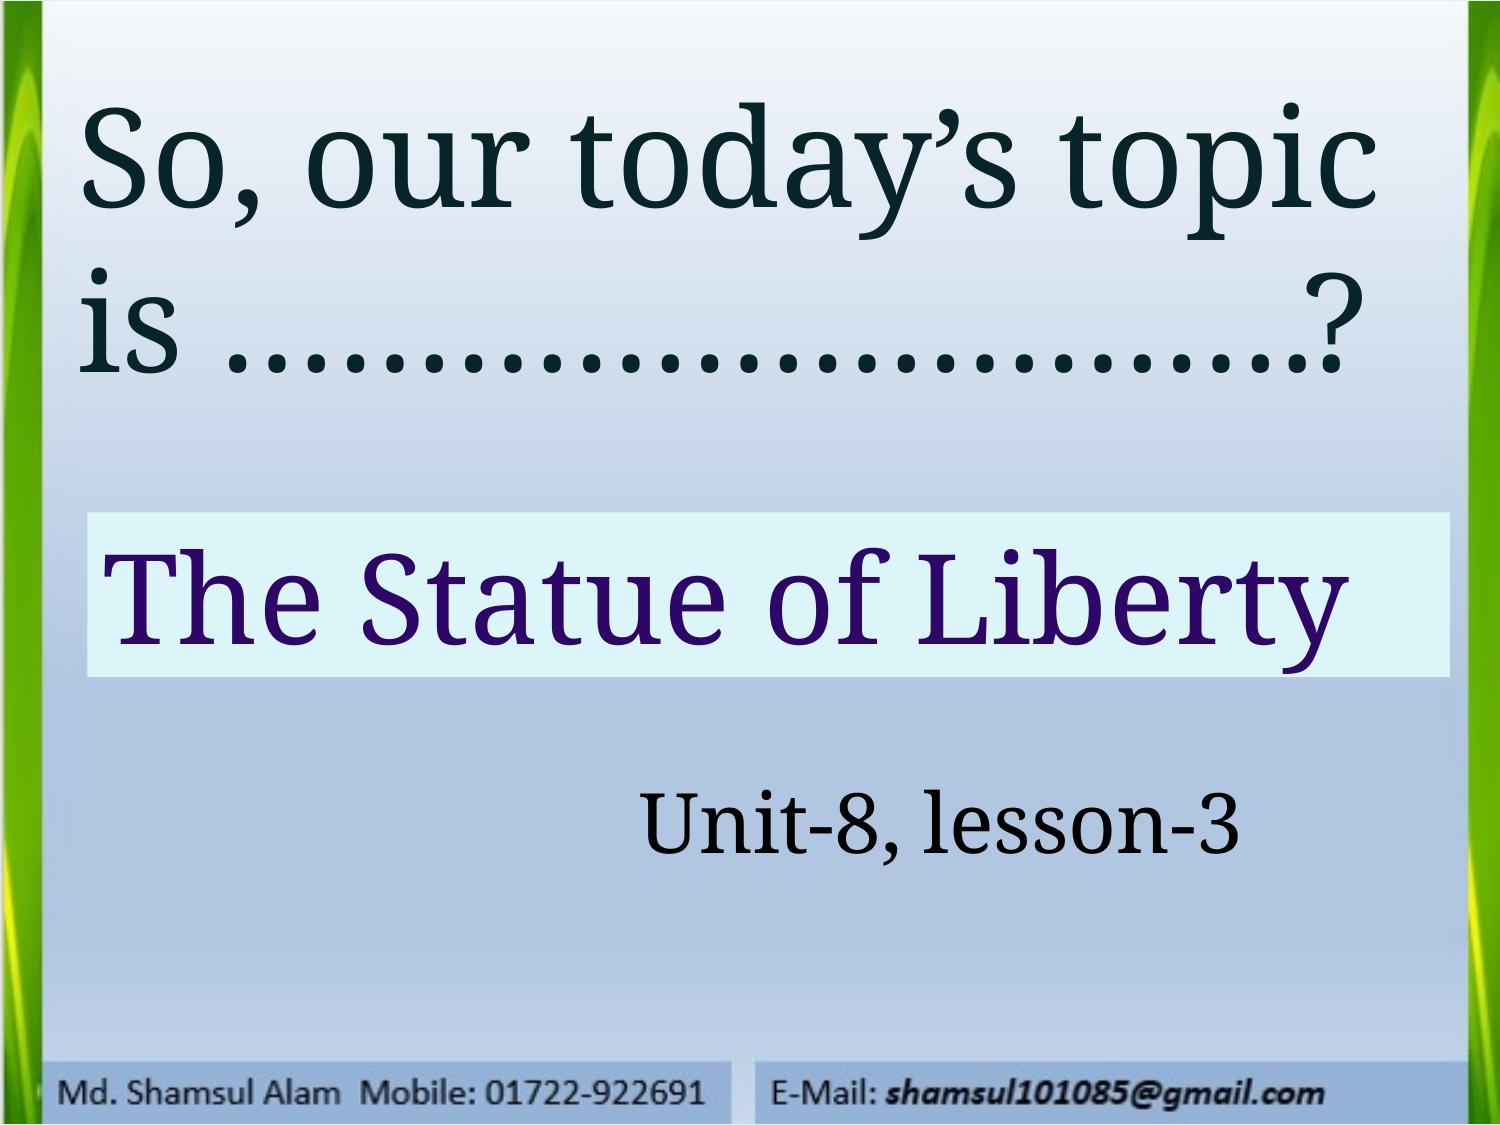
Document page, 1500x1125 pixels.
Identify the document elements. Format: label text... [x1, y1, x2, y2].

picture [0, 1, 1500, 1124]
text_box The Statue of Liberty [87, 512, 1450, 678]
text_box So, our today’s topic is ……………………….? [62, 62, 1500, 408]
text_box Unit-8, lesson-3 [624, 762, 1300, 878]
